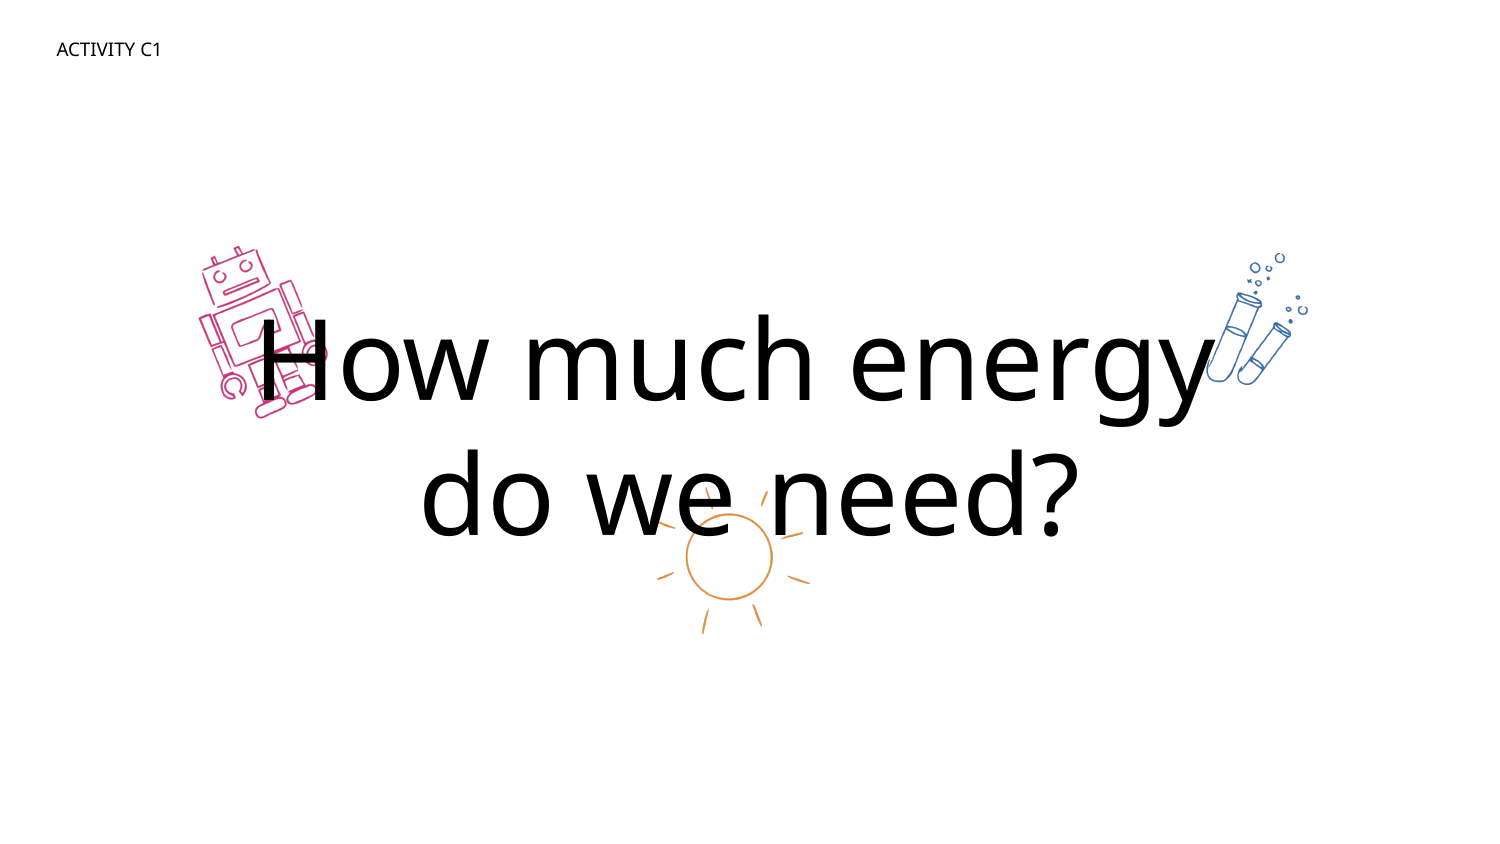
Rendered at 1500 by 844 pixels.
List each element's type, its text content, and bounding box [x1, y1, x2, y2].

picture [653, 482, 826, 652]
text_box ACTIVITY C1 [22, 26, 197, 72]
picture [1206, 252, 1308, 385]
text_box How much energy do we need? [225, 277, 1275, 570]
picture [173, 230, 314, 414]
